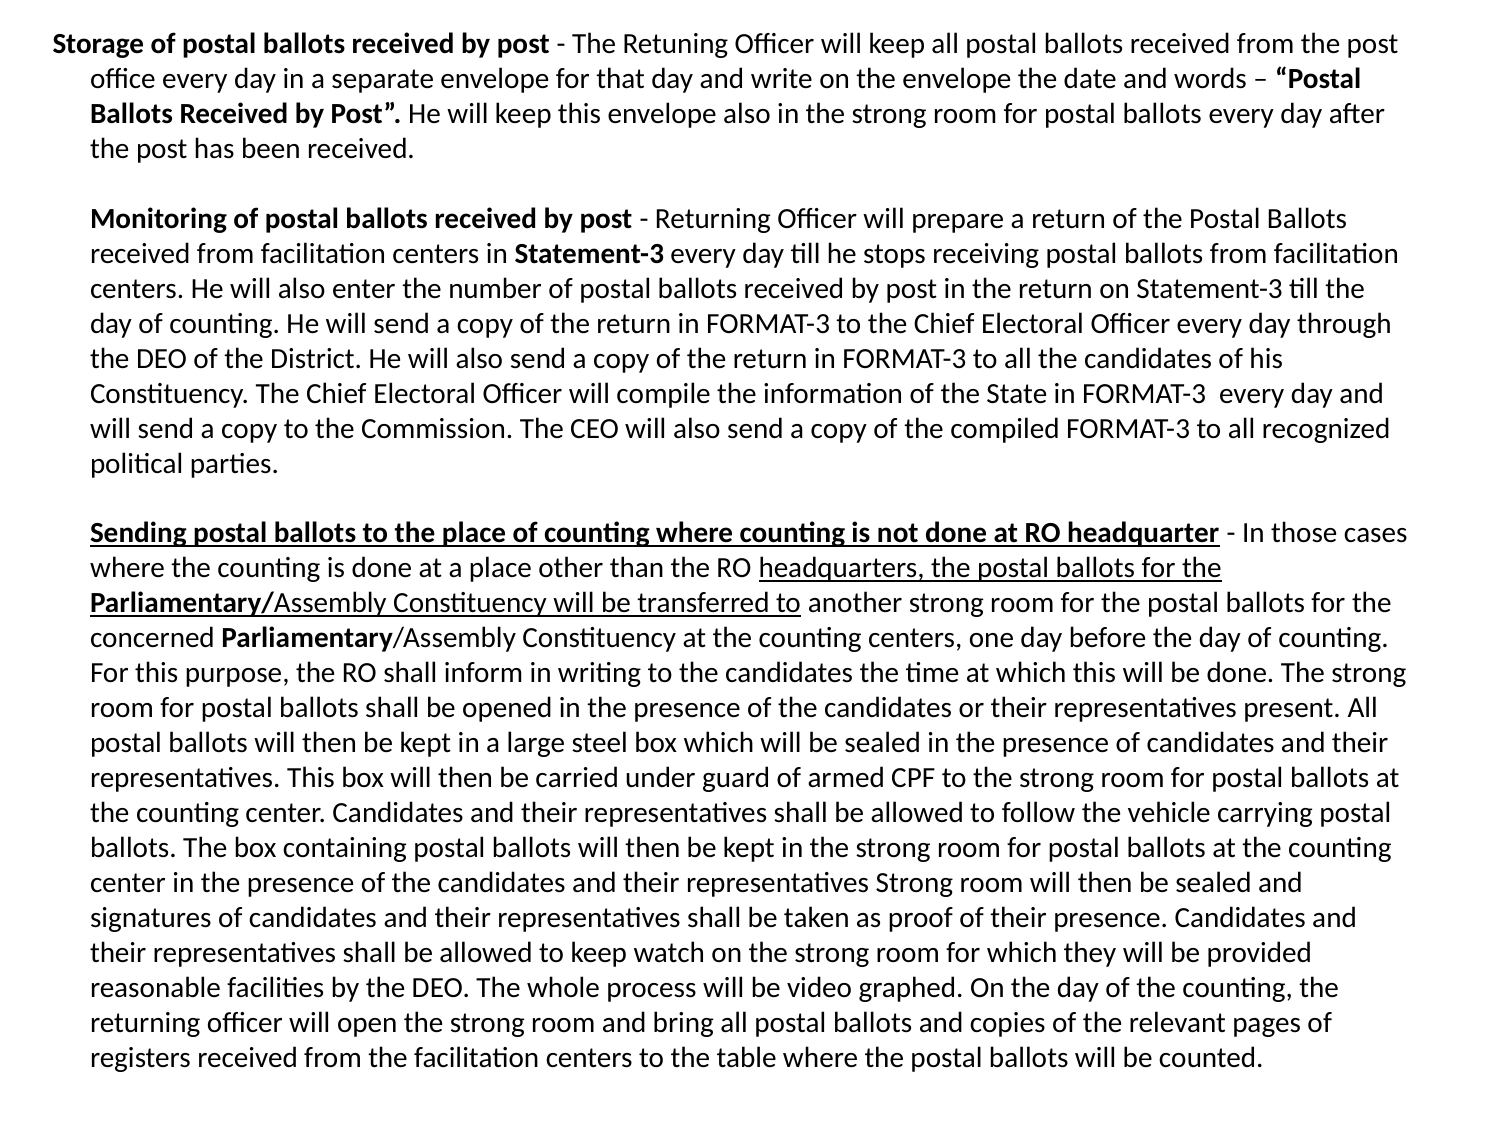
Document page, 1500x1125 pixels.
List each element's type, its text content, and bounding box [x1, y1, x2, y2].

title Storage of postal ballots received by post - The Retuning Officer will keep all postal ballots received from the post office every day in a separate envelope for that day and write on the envelope the date and words – “Postal Ballots Received by Post”. He will keep this envelope also in the strong room for postal ballots every day after the post has been received. Monitoring of postal ballots received by post - Returning Officer will prepare a return of the Postal Ballots received from facilitation centers in Statement-3 every day till he stops receiving postal ballots from facilitation centers. He will also enter the number of postal ballots received by post in the return on Statement-3 till the day of counting. He will send a copy of the return in FORMAT-3 to the Chief Electoral Officer every day through the DEO of the District. He will also send a copy of the return in FORMAT-3 to all the candidates of his Constituency. The Chief Electoral Officer will compile the information of the State in FORMAT-3 every day and will send a copy to the Commission. The CEO will also send a copy of the compiled FORMAT-3 to all recognized political parties. Sending postal ballots to the place of counting where counting is not done at RO headquarter - In those cases where the counting is done at a place other than the RO headquarters, the postal ballots for the Parliamentary/Assembly Constituency will be transferred to another strong room for the postal ballots for the concerned Parliamentary/Assembly Constituency at the counting centers, one day before the day of counting. For this purpose, the RO shall inform in writing to the candidates the time at which this will be done. The strong room for postal ballots shall be opened in the presence of the candidates or their representatives present. All postal ballots will then be kept in a large steel box which will be sealed in the presence of candidates and their representatives. This box will then be carried under guard of armed CPF to the strong room for postal ballots at the counting center. Candidates and their representatives shall be allowed to follow the vehicle carrying postal ballots. The box containing postal ballots will then be kept in the strong room for postal ballots at the counting center in the presence of the candidates and their representatives Strong room will then be sealed and signatures of candidates and their representatives shall be taken as proof of their presence. Candidates and their representatives shall be allowed to keep watch on the strong room for which they will be provided reasonable facilities by the DEO. The whole process will be video graphed. On the day of the counting, the returning officer will open the strong room and bring all postal ballots and copies of the relevant pages of registers received from the facilitation centers to the table where the postal ballots will be counted. [37, 45, 1425, 1088]
